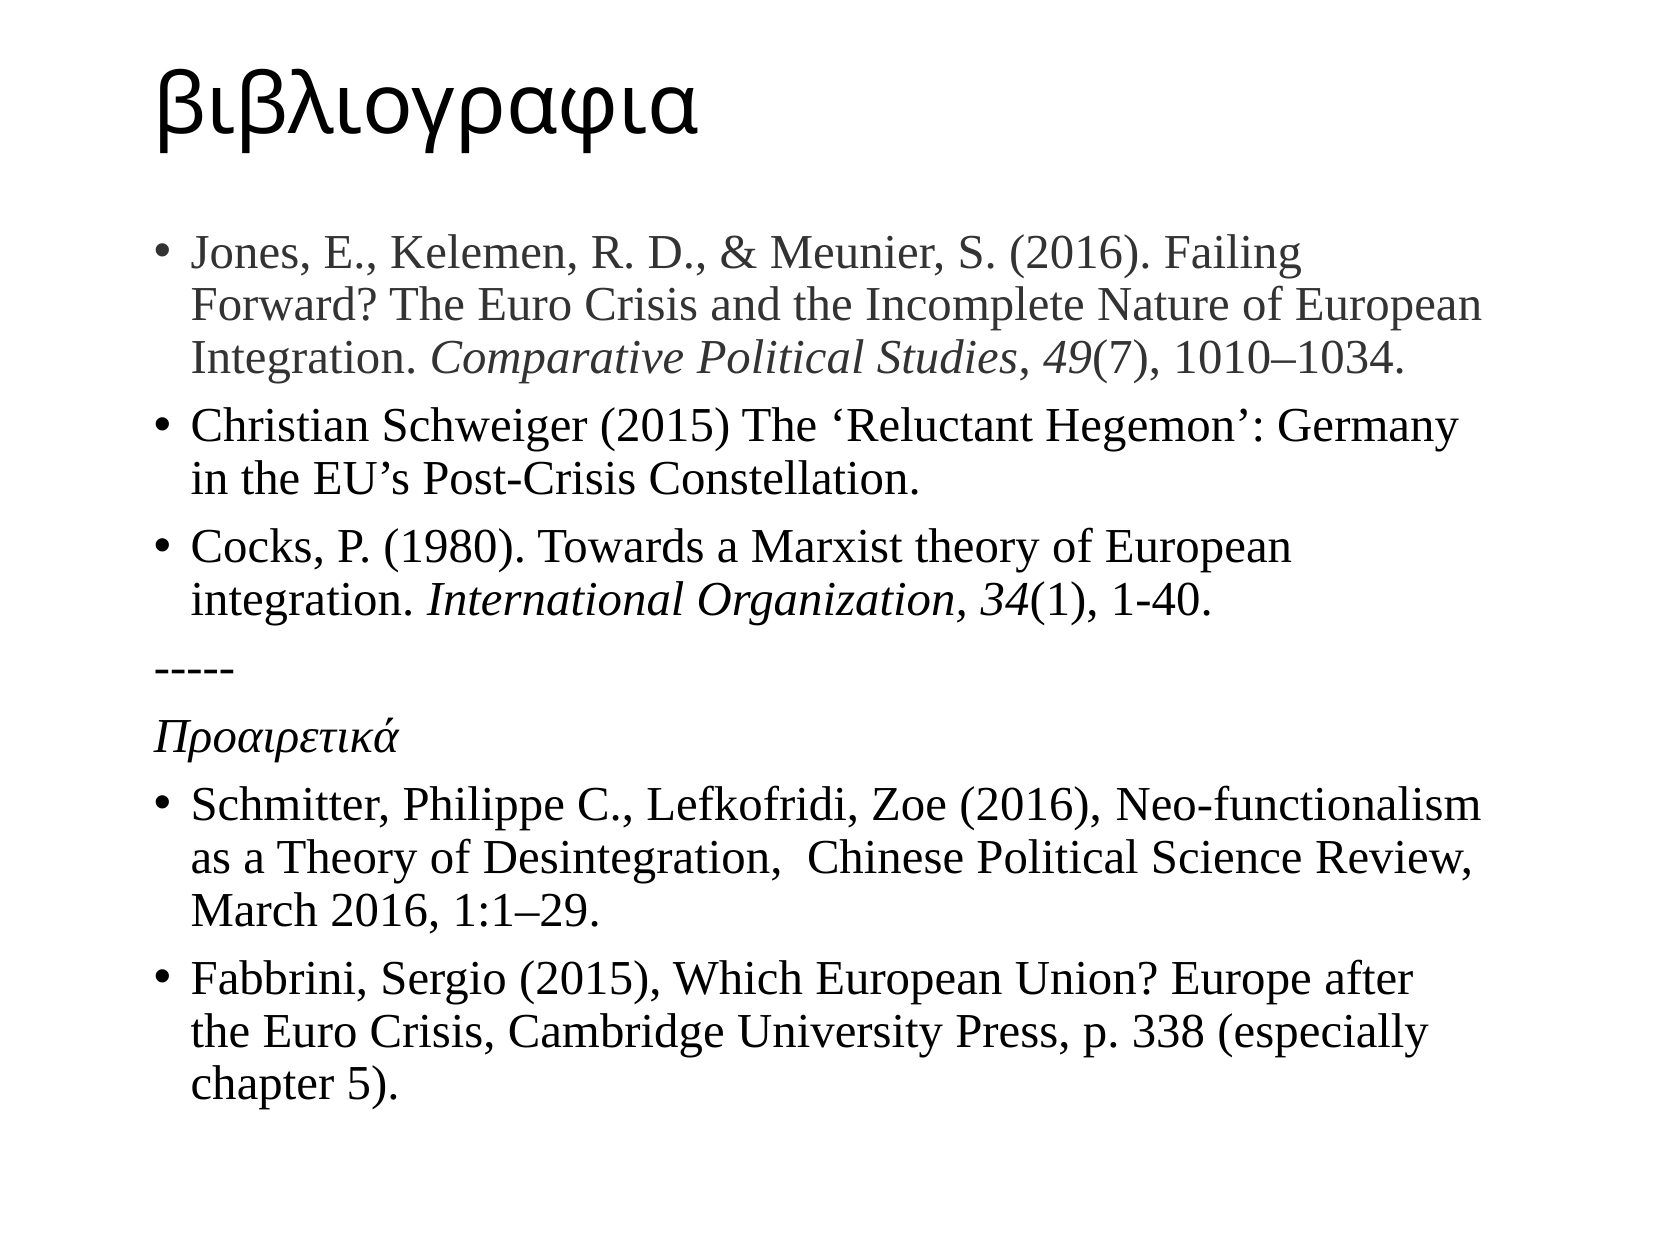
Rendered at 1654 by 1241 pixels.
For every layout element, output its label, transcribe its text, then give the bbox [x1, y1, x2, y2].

title βιβλιογραφια [138, 53, 1458, 160]
list Jones, E., Kelemen, R. D., & Meunier, S. (2016). Failing Forward? The Euro Crisis and the Incomplete Nature of European Integration. Comparative Political Studies, 49(7), 1010–1034. Christian Schweiger (2015) The ‘Reluctant Hegemon’: Germany in the EU’s Post-Crisis Constellation. Cocks, P. (1980). Towards a Marxist theory of European integration. International Organization, 34(1), 1-40. ----- Προαιρετικά Schmitter, Philippe C., Lefkofridi, Zoe (2016), Νeo-functionalism as a Theory of Desintegration, Chinese Political Science Review, March 2016, 1:1–29. Fabbrini, Sergio (2015), Which European Union? Europe after the Euro Crisis, Cambridge University Press, p. 338 (especially chapter 5). [138, 218, 1501, 1141]
